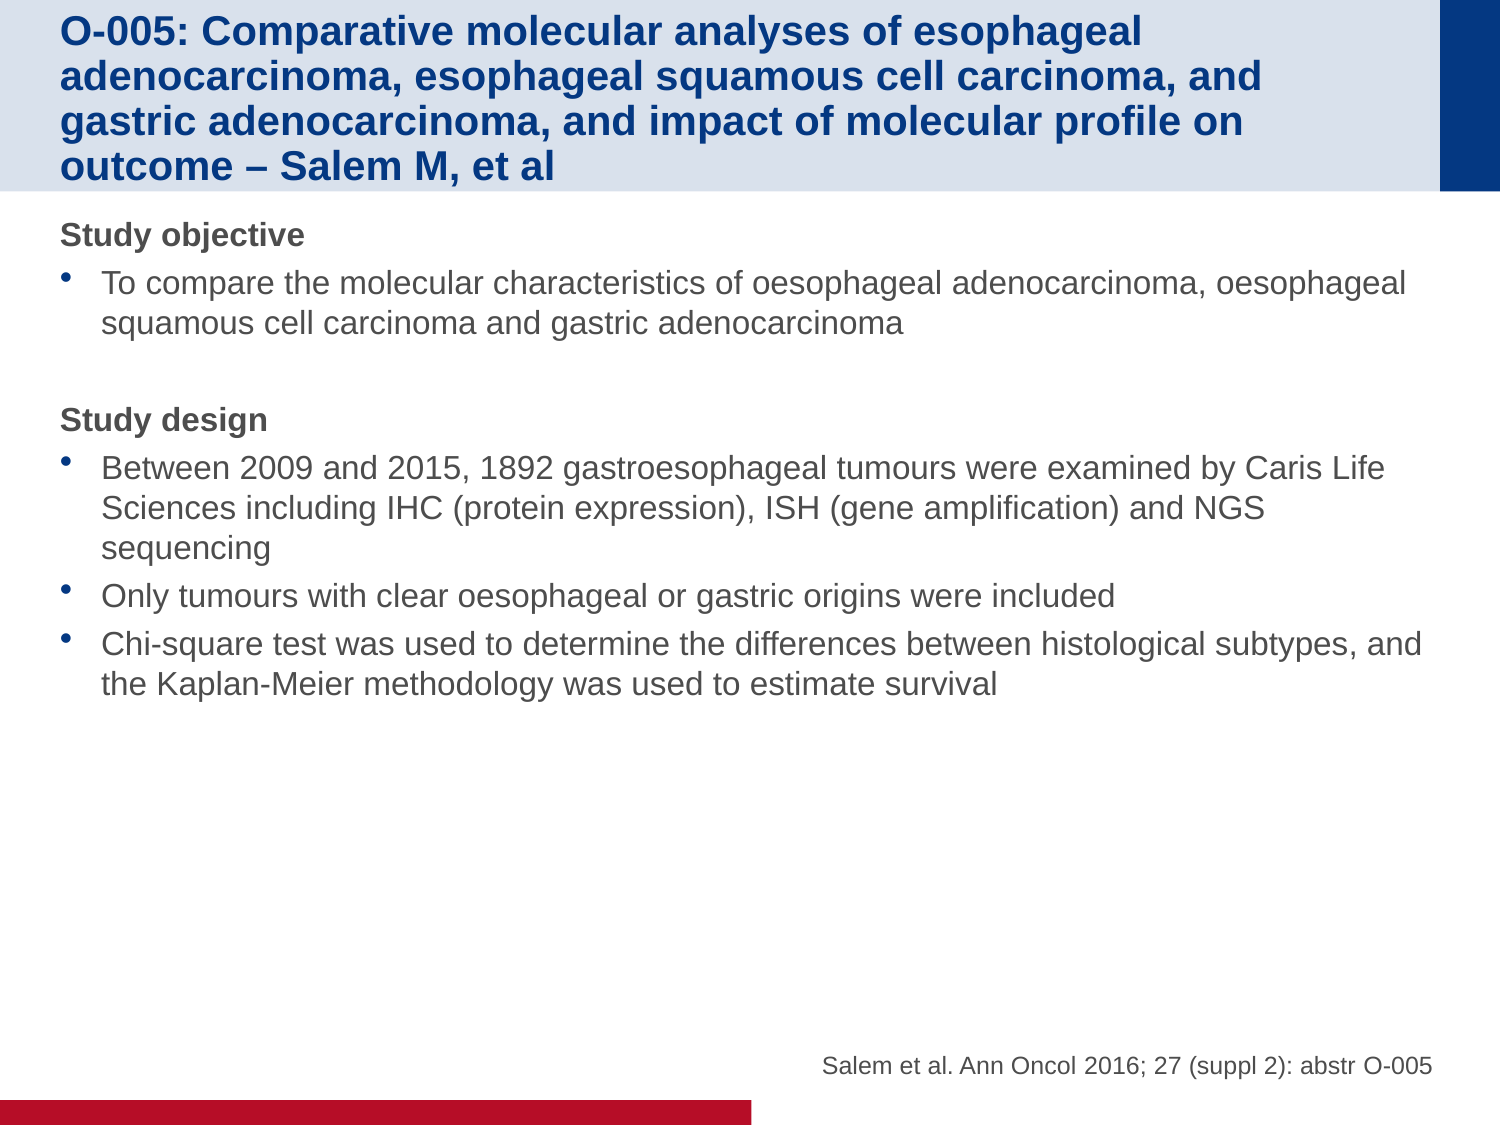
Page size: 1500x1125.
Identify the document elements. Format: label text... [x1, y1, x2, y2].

title O-005: Comparative molecular analyses of esophageal adenocarcinoma, esophageal squamous cell carcinoma, and gastric adenocarcinoma, and impact of molecular profile on outcome – Salem M, et al [59, 29, 1412, 162]
text_box Study objective To compare the molecular characteristics of oesophageal adenocarcinoma, oesophageal squamous cell carcinoma and gastric adenocarcinoma Study design Between 2009 and 2015, 1892 gastroesophageal tumours were examined by Caris Life Sciences including IHC (protein expression), ISH (gene amplification) and NGS sequencing Only tumours with clear oesophageal or gastric origins were included Chi-square test was used to determine the differences between histological subtypes, and the Kaplan-Meier methodology was used to estimate survival [59, 205, 1441, 985]
list Salem et al. Ann Oncol 2016; 27 (suppl 2): abstr O-005 [762, 999, 1441, 1080]
